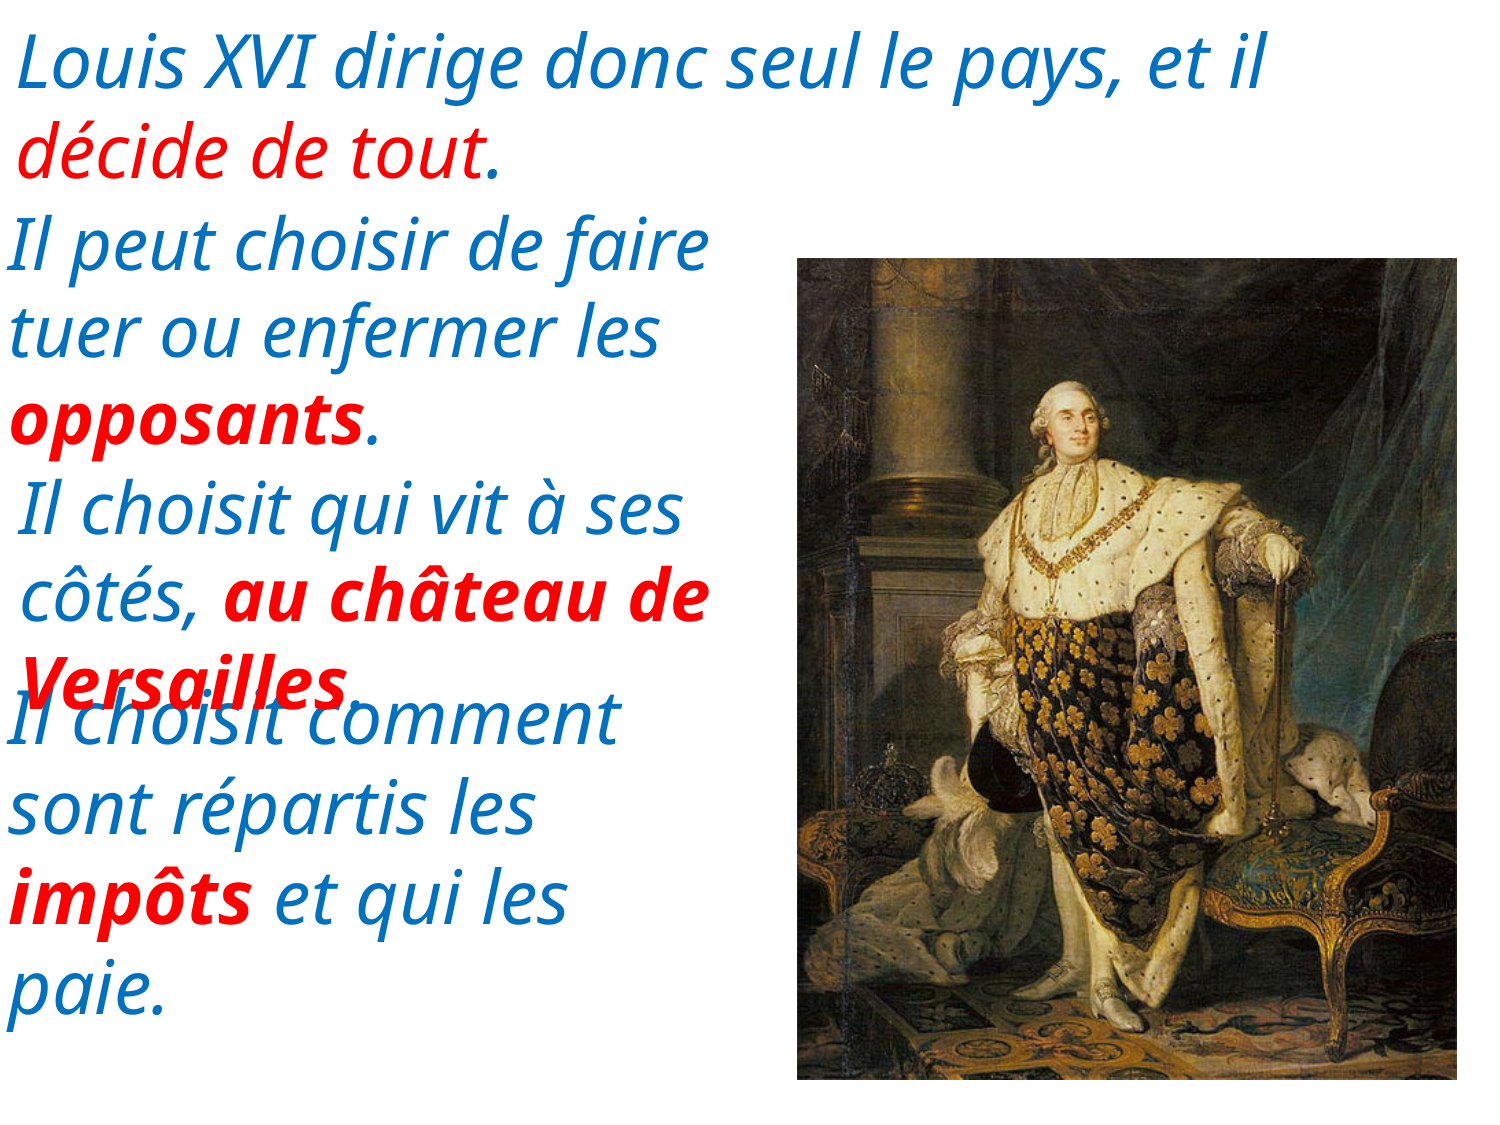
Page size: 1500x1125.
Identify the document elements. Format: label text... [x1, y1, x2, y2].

text_box Il choisit qui vit à ses côtés, au château de Versailles. [4, 453, 772, 733]
picture [796, 257, 1458, 1080]
title Louis XVI dirige donc seul le pays, et il décide de tout. [0, 0, 1500, 220]
text_box Il choisit comment sont répartis les impôts et qui les paie. [0, 656, 762, 1043]
text_box Il peut choisir de faire tuer ou enfermer les opposants. [0, 188, 762, 468]
